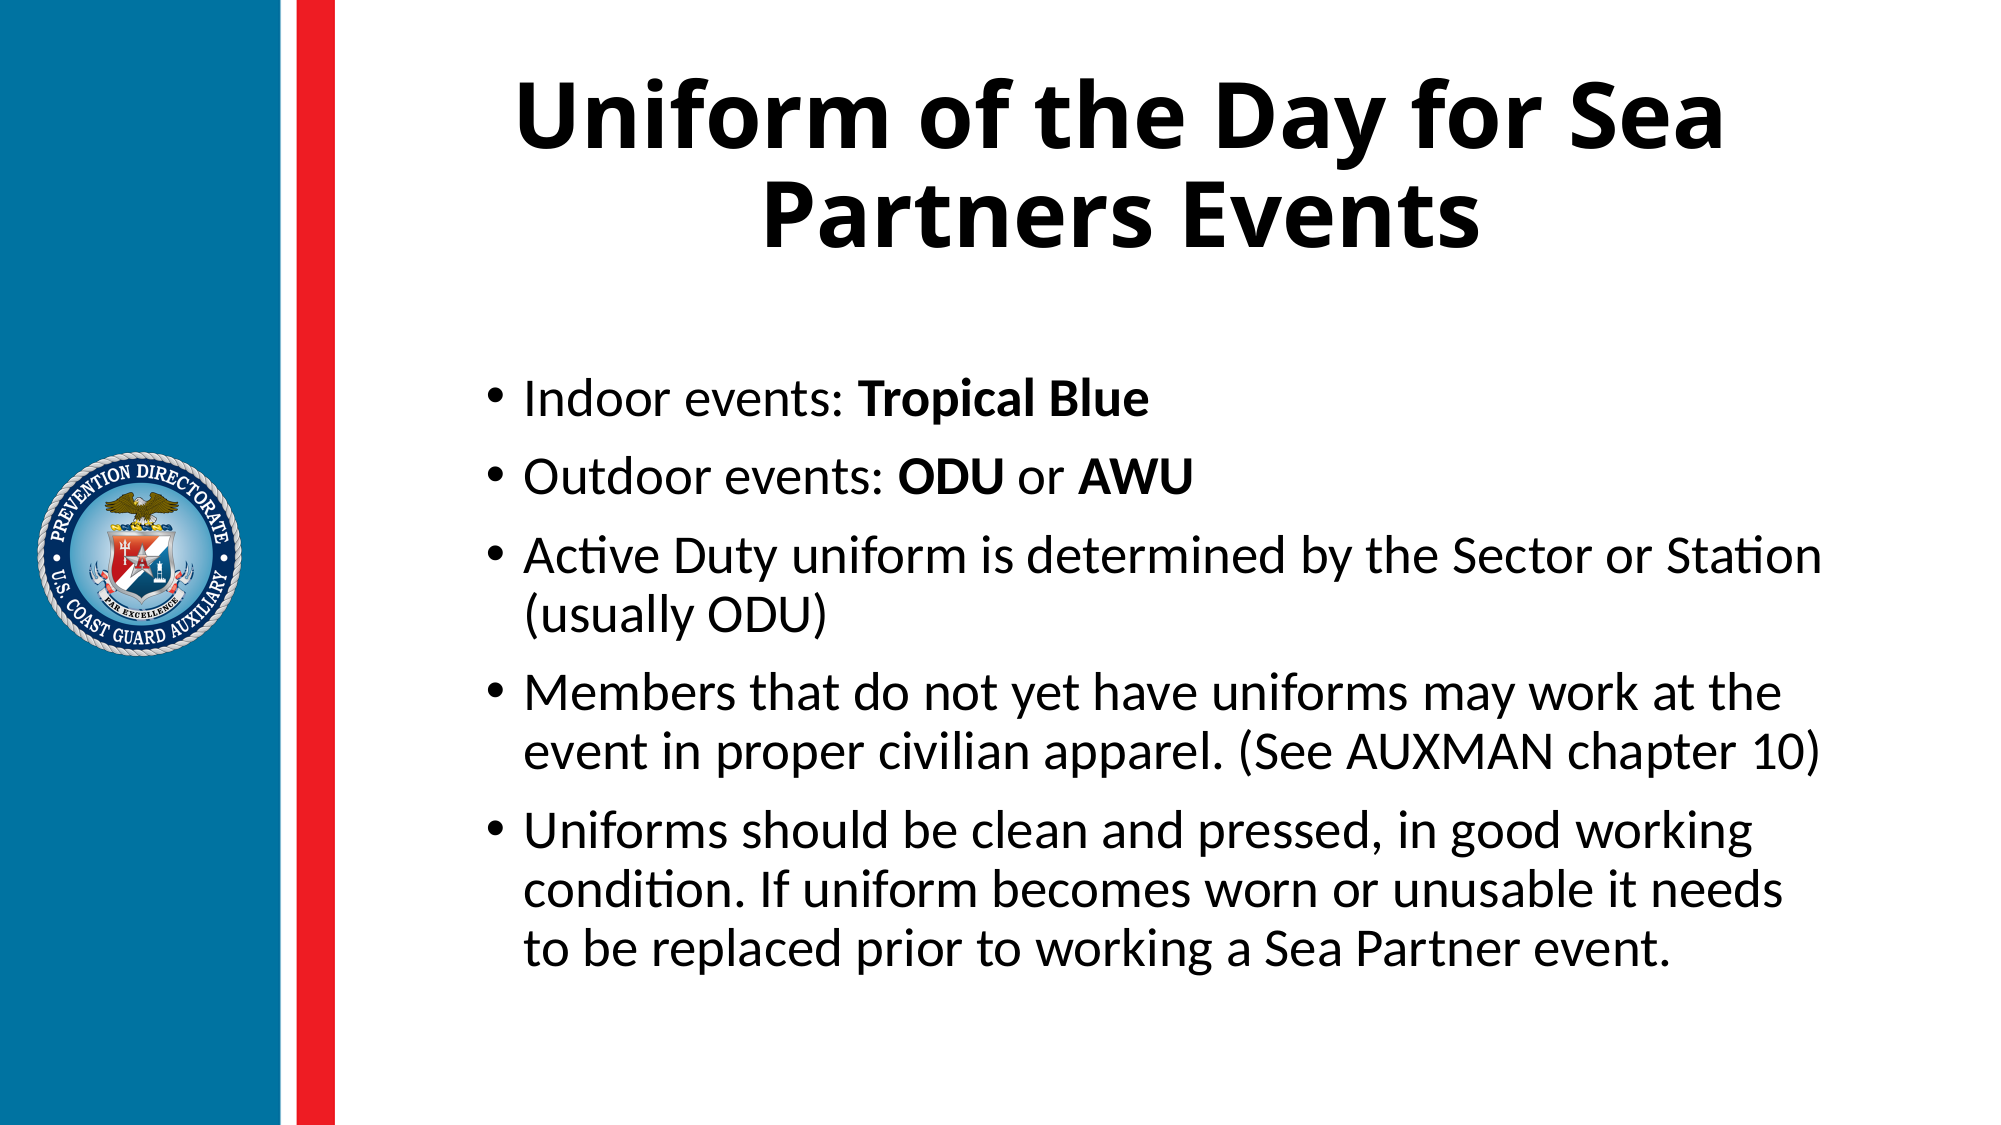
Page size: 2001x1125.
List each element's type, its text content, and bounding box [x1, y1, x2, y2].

picture [281, 0, 335, 1125]
list Indoor events: Tropical Blue Outdoor events: ODU or AWU Active Duty uniform is determined by the Sector or Station (usually ODU) Members that do not yet have uniforms may work at the event in proper civilian apparel. (See AUXMAN chapter 10) Uniforms should be clean and pressed, in good working condition. If uniform becomes worn or unusable it needs to be replaced prior to working a Sea Partner event. [470, 361, 1842, 1076]
title Uniform of the Day for Sea Partners Events [379, 59, 1863, 278]
picture [38, 453, 241, 656]
